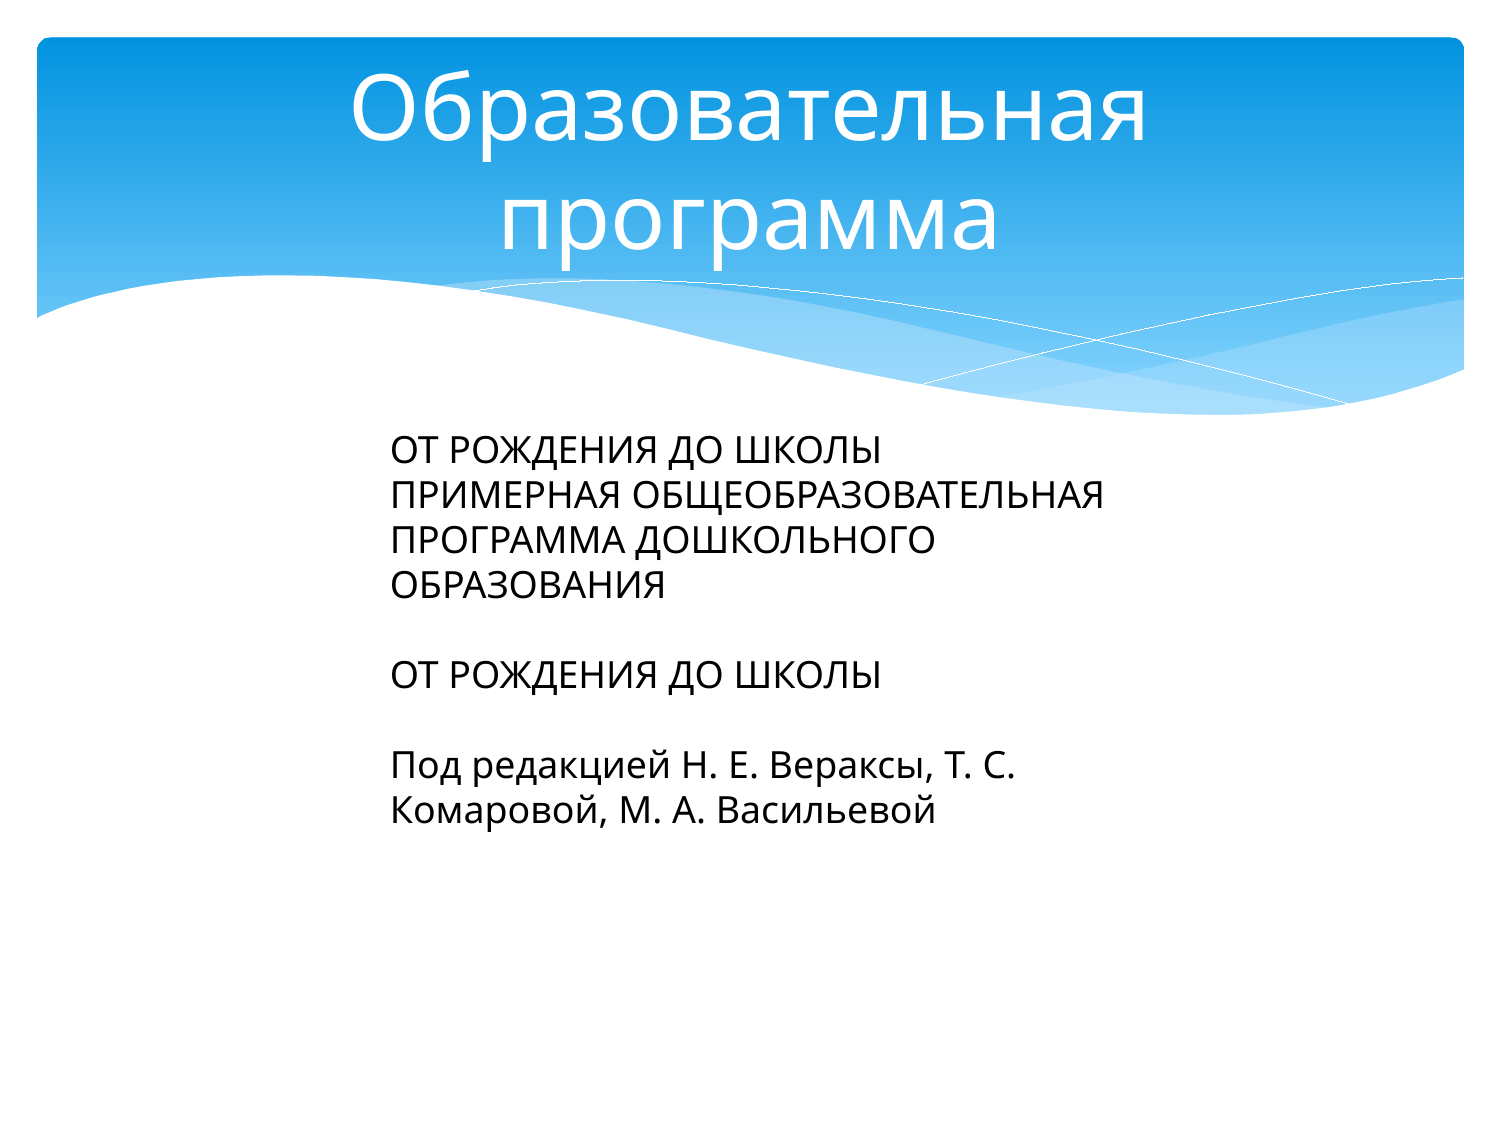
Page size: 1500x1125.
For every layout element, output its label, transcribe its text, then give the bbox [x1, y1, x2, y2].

title Образовательная программа [75, 55, 1425, 261]
text_box ОТ РОЖДЕНИЯ ДО ШКОЛЫ ПРИМЕРНАЯ ОБЩЕОБРАЗОВАТЕЛЬНАЯ ПРОГРАММА ДОШКОЛЬНОГО ОБРАЗОВАНИЯ ОТ РОЖДЕНИЯ ДО ШКОЛЫ Под редакцией Н. Е. Вераксы, Т. С. Комаровой, М. А. Васильевой [374, 418, 1125, 839]
